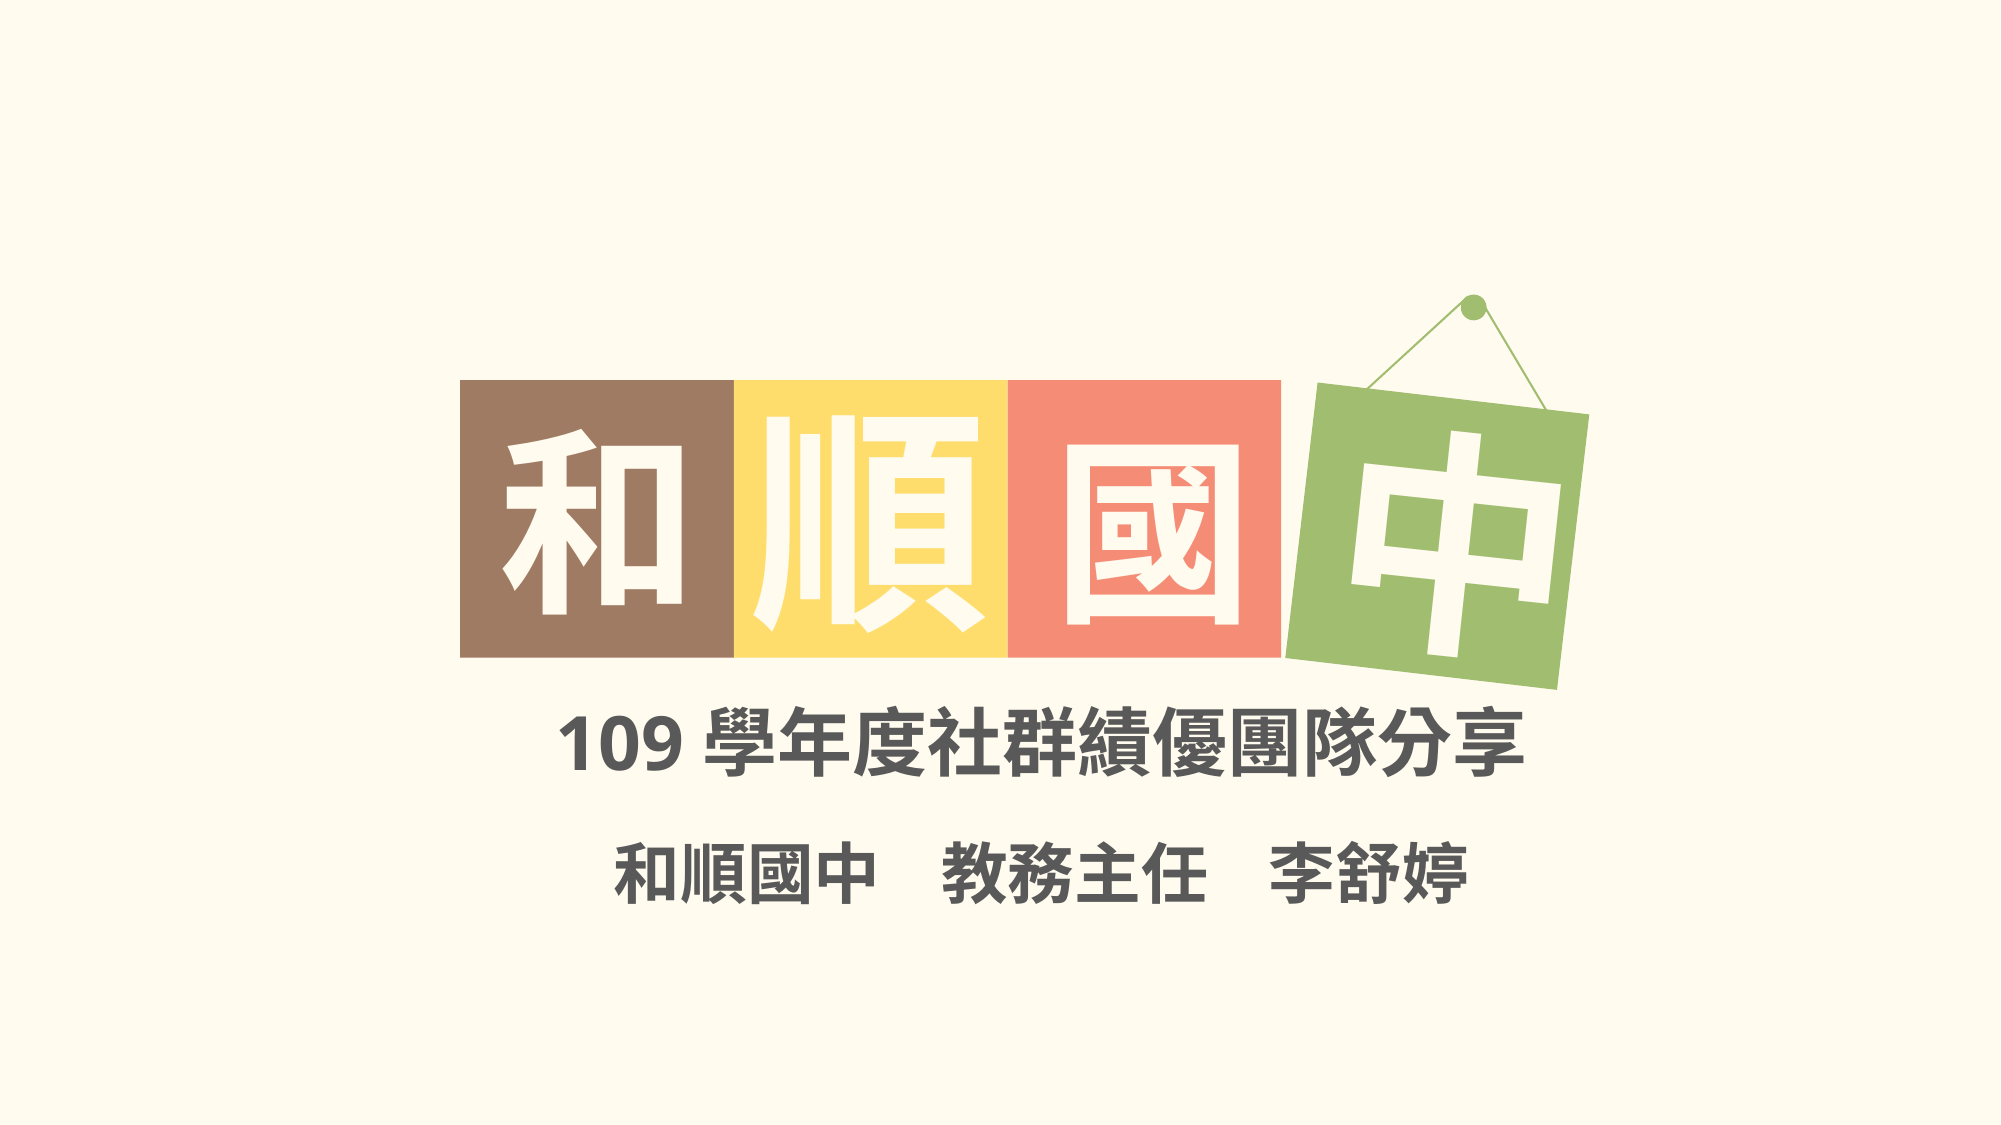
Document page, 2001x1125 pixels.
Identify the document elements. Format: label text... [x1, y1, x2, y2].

text_box [1461, 293, 1488, 308]
text_box [1284, 381, 1337, 662]
text_box [459, 379, 733, 659]
text_box 和順國中 教務主任 李舒婷 [598, 824, 1485, 920]
text_box 109學年度社群績優團隊分享 [541, 687, 1543, 793]
text_box 和 [483, 390, 729, 645]
text_box [1341, 295, 1564, 439]
text_box 國 [1039, 399, 1269, 655]
text_box 中 [1305, 375, 1606, 705]
text_box 順 [734, 364, 1005, 667]
text_box [1007, 379, 1282, 659]
